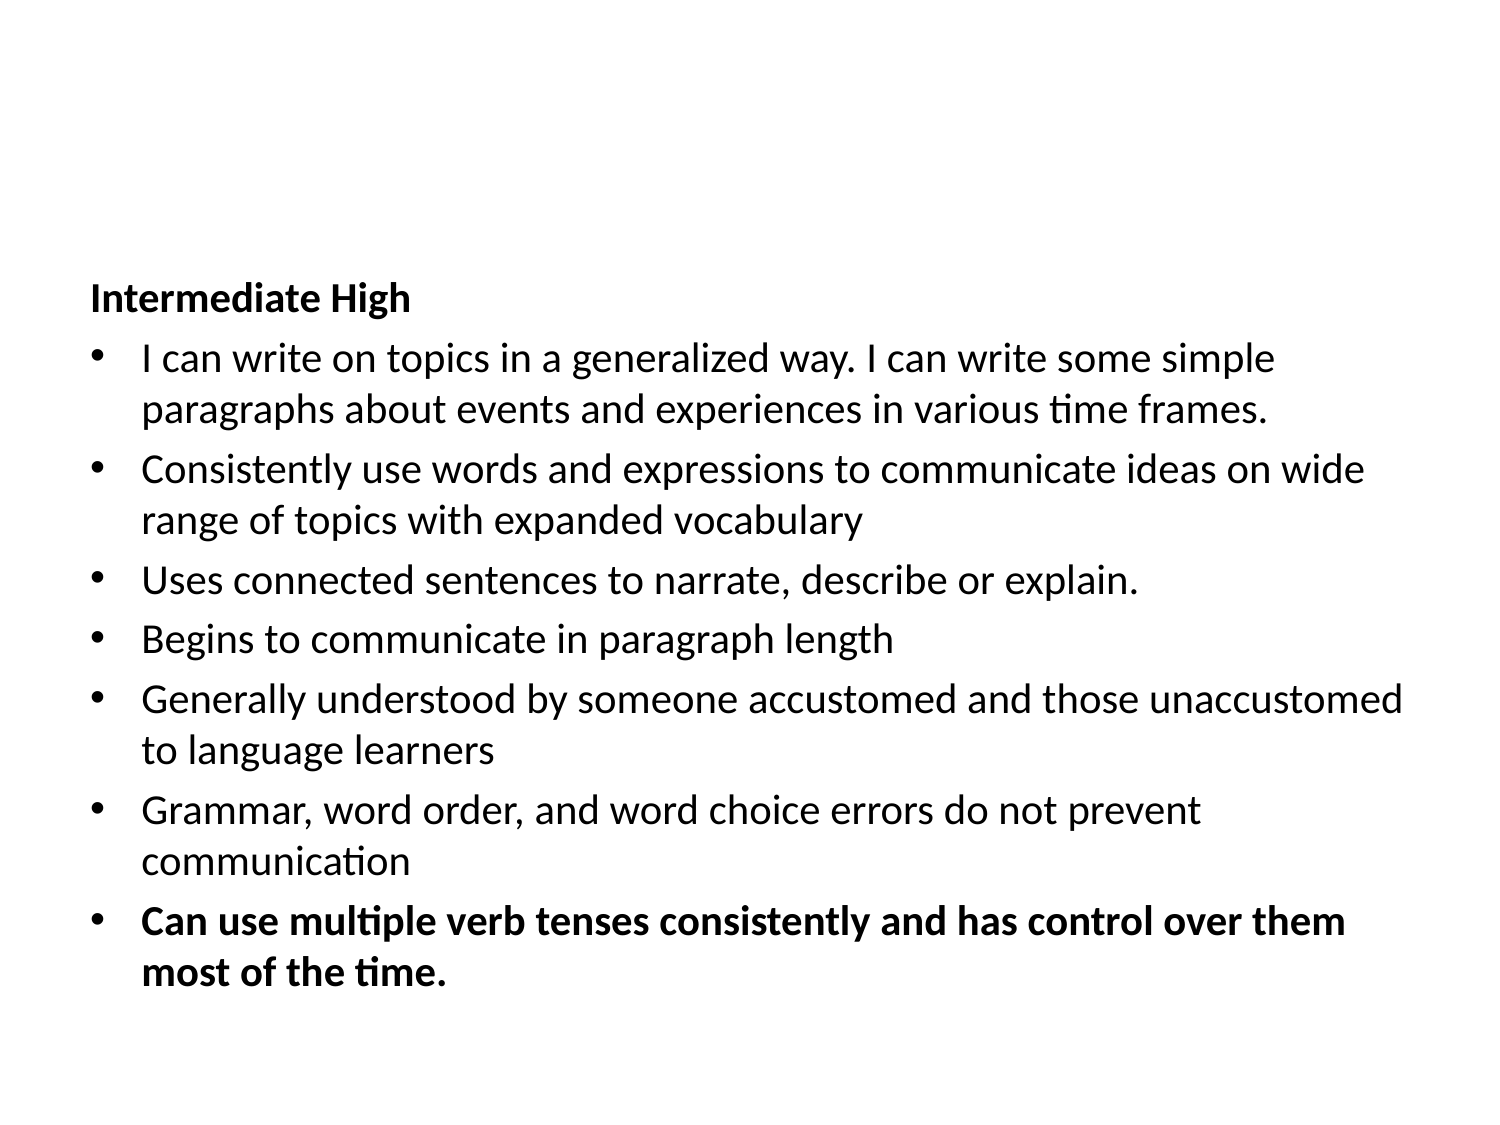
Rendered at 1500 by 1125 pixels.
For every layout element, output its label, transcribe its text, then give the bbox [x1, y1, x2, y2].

list Intermediate High I can write on topics in a generalized way. I can write some simple paragraphs about events and experiences in various time frames. Consistently use words and expressions to communicate ideas on wide range of topics with expanded vocabulary Uses connected sentences to narrate, describe or explain. Begins to communicate in paragraph length Generally understood by someone accustomed and those unaccustomed to language learners Grammar, word order, and word choice errors do not prevent communication Can use multiple verb tenses consistently and has control over them most of the time. [75, 262, 1425, 1005]
